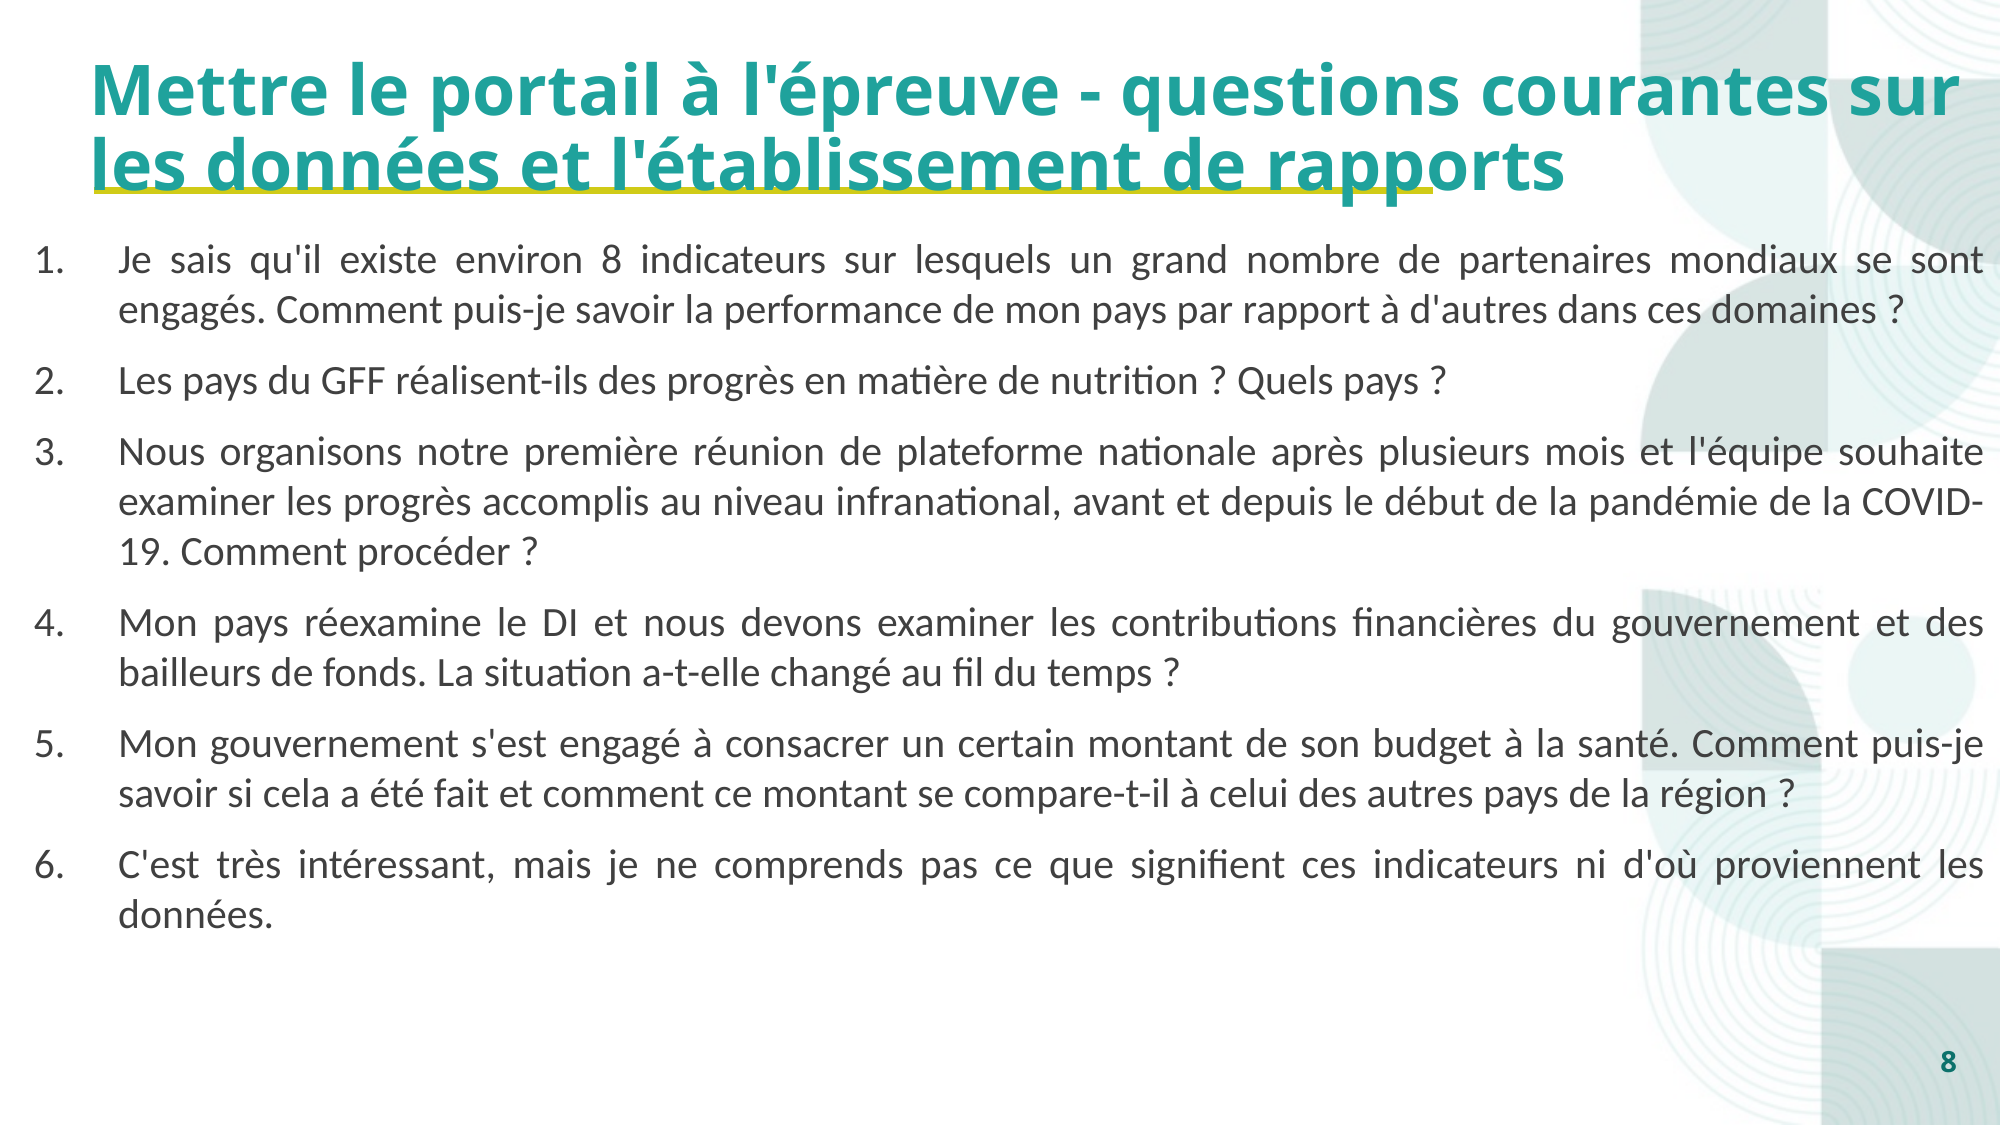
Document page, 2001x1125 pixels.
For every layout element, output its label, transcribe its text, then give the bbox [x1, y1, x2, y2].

list Je sais qu'il existe environ 8 indicateurs sur lesquels un grand nombre de partenaires mondiaux se sont engagés. Comment puis-je savoir la performance de mon pays par rapport à d'autres dans ces domaines ? Les pays du GFF réalisent-ils des progrès en matière de nutrition ? Quels pays ? Nous organisons notre première réunion de plateforme nationale après plusieurs mois et l'équipe souhaite examiner les progrès accomplis au niveau infranational, avant et depuis le début de la pandémie de la COVID-19. Comment procéder ? Mon pays réexamine le DI et nous devons examiner les contributions financières du gouvernement et des bailleurs de fonds. La situation a-t-elle changé au fil du temps ? Mon gouvernement s'est engagé à consacrer un certain montant de son budget à la santé. Comment puis-je savoir si cela a été fait et comment ce montant se compare-t-il à celui des autres pays de la région ? C'est très intéressant, mais je ne comprends pas ce que signifient ces indicateurs ni d'où proviennent les données. [18, 224, 2000, 1125]
slide_number 8 [1894, 1033, 1973, 1094]
list Mettre le portail à l'épreuve - questions courantes sur les données et l'établissement de rapports [75, 47, 2000, 216]
